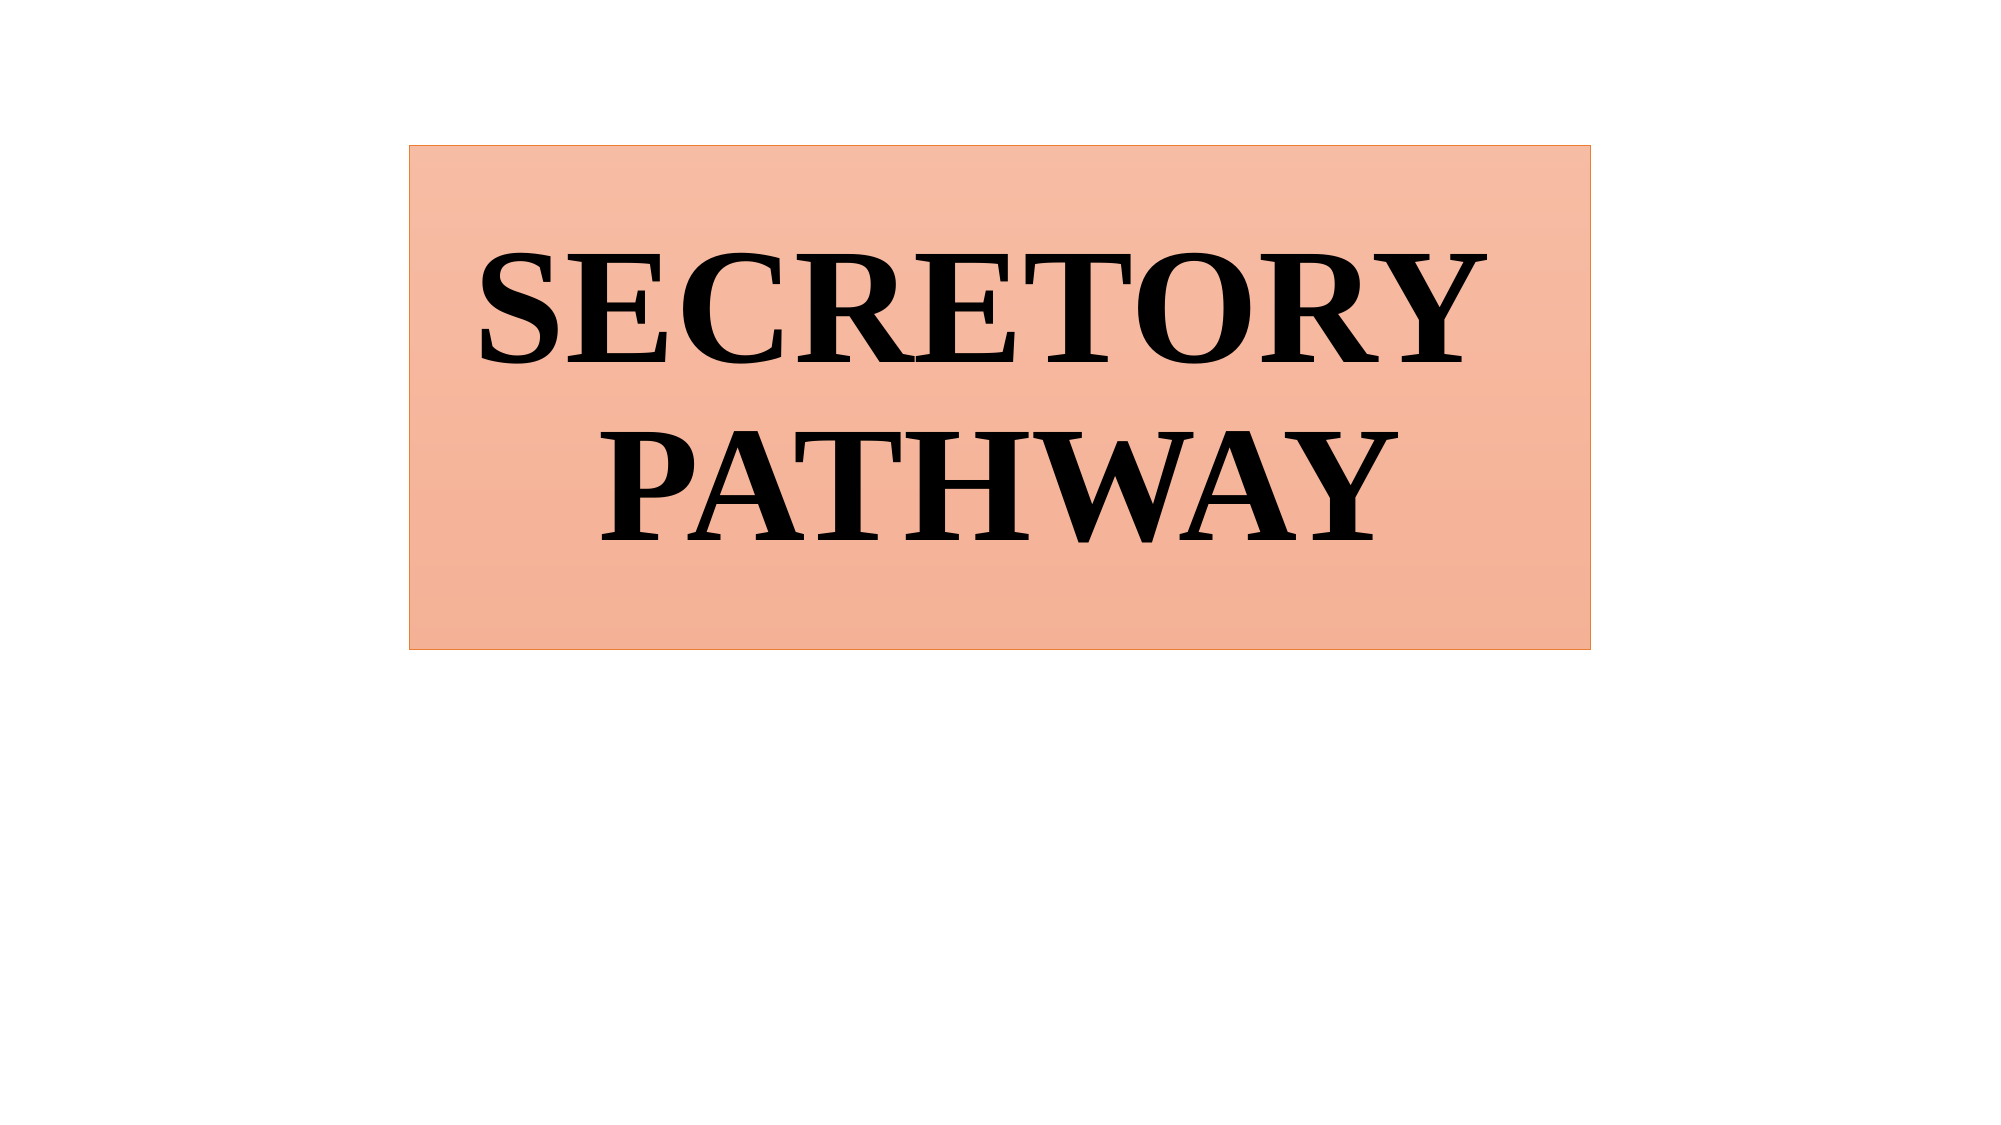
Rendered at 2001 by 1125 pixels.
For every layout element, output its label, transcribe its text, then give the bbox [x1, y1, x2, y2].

title SECRETORY PATHWAY [409, 145, 1591, 650]
